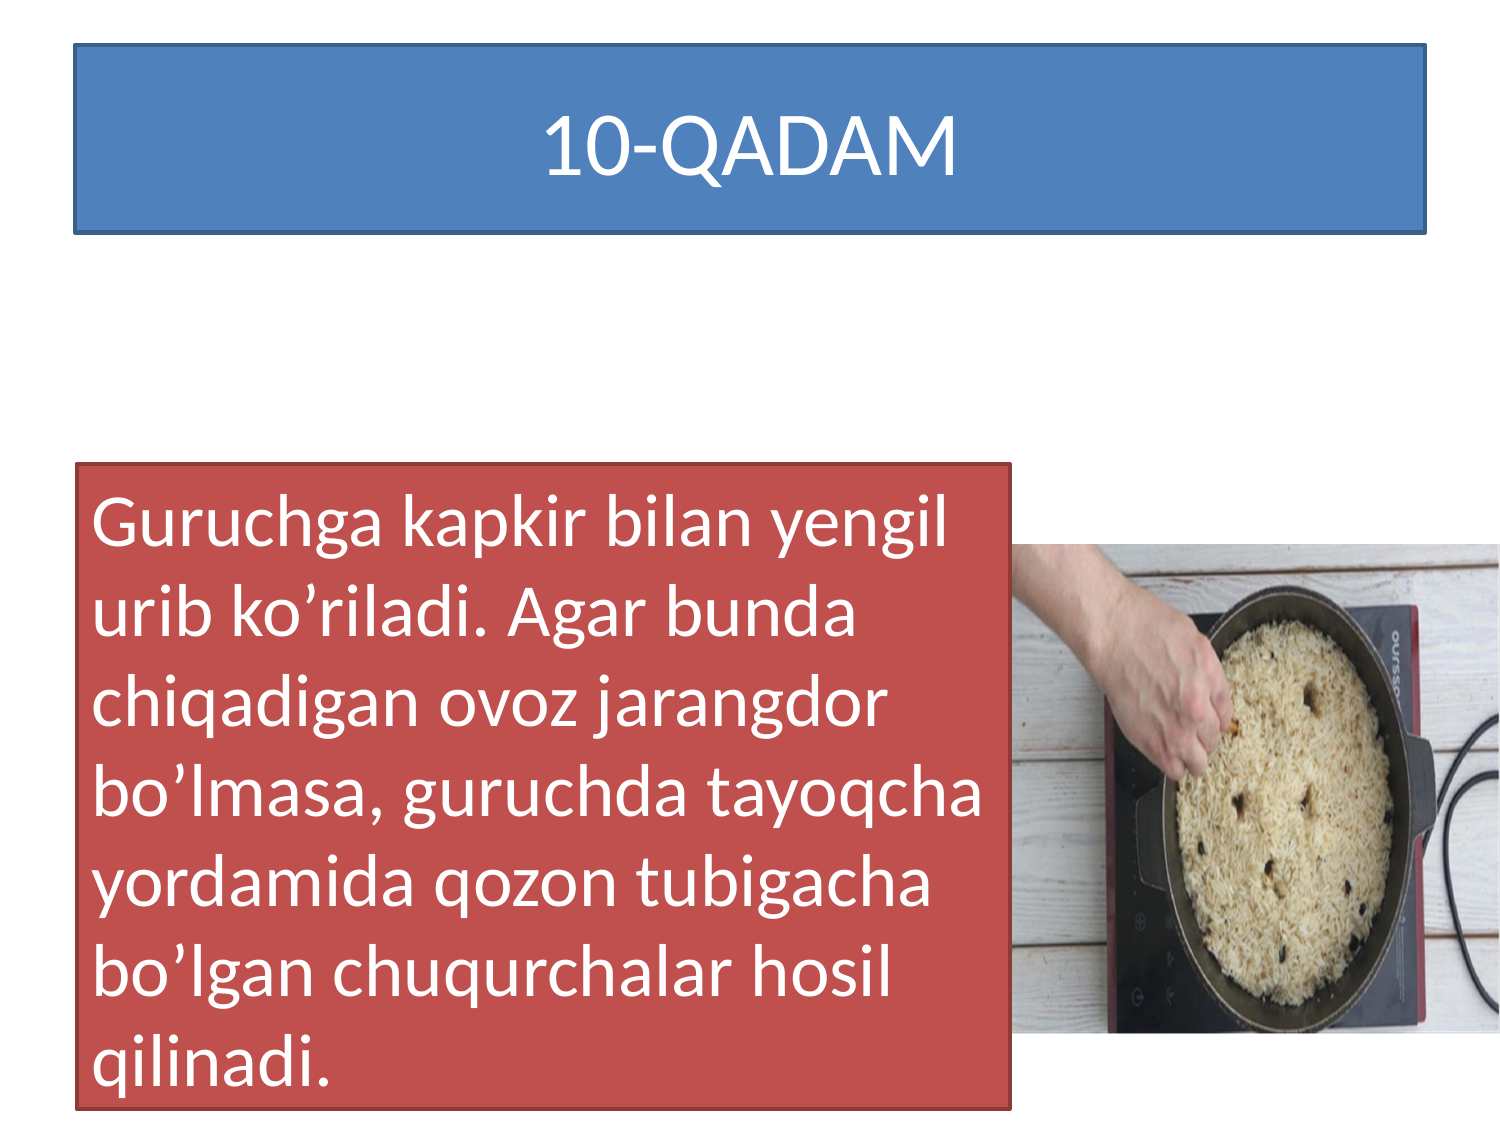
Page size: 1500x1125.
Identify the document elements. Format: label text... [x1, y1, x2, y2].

title 10-QADAM [73, 43, 1427, 235]
text_box Guruchga kapkir bilan yengil urib ko’riladi. Agar bunda chiqadigan ovoz jarangdor bo’lmasa, guruchda tayoqcha yordamida qozon tubigacha bo’lgan chuqurchalar hosil qilinadi. [75, 462, 1012, 1111]
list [997, 543, 1500, 1036]
